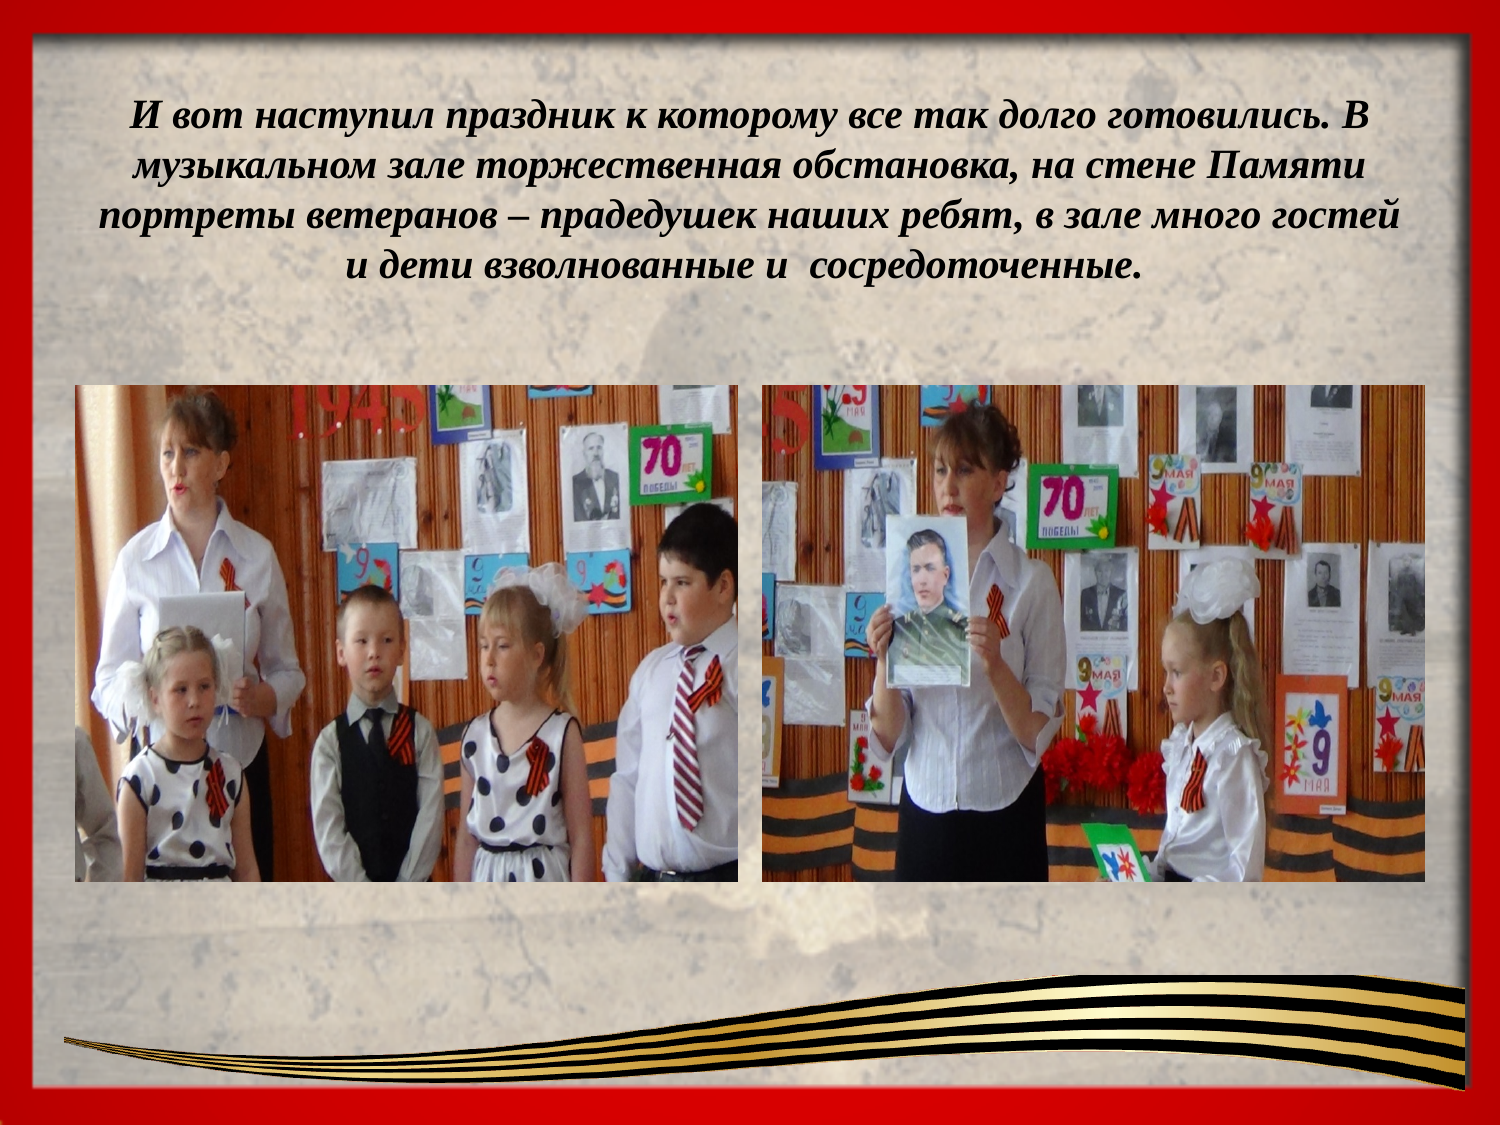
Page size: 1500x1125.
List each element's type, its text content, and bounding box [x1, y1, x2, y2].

title И вот наступил праздник к которому все так долго готовились. В музыкальном зале торжественная обстановка, на стене Памяти портреты ветеранов – прадедушек наших ребят, в зале много гостей и дети взволнованные и сосредоточенные. [75, 45, 1425, 329]
picture [0, 0, 1500, 1125]
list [74, 385, 738, 882]
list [762, 385, 1426, 882]
